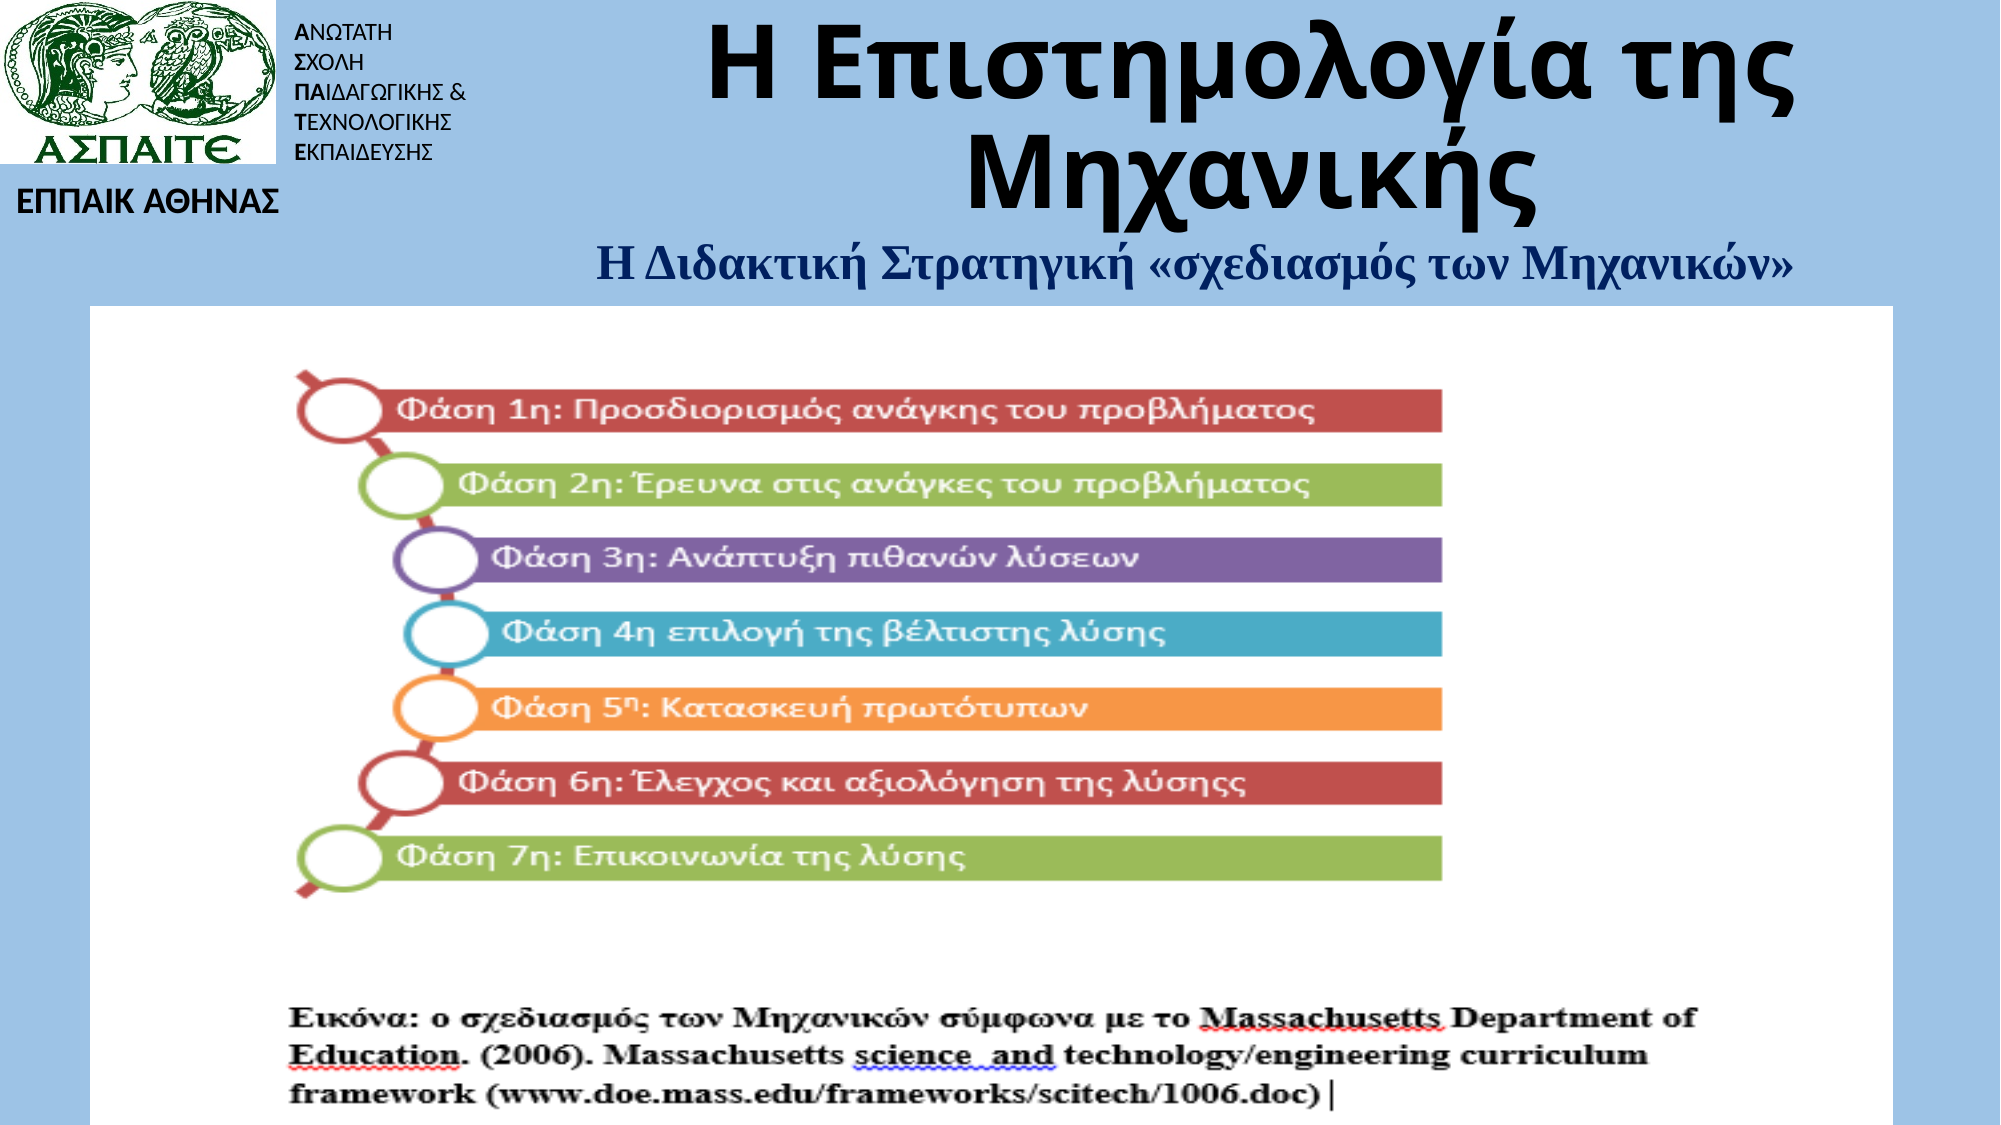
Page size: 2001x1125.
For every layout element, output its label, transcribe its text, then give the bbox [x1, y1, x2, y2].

text_box ΑΝΩΤΑΤΗ ΣΧΟΛΗ ΠΑΙΔΑΓΩΓΙΚΗΣ & ΤΕΧΝΟΛΟΓΙΚΗΣ ΕΚΠΑΙΔΕΥΣΗΣ [279, 8, 495, 173]
picture [90, 306, 1893, 1125]
text_box ΕΠΠΑΙΚ ΑΘΗΝΑΣ [1, 168, 295, 229]
subtitle Η Διδακτική Στρατηγική «σχεδιασμός των Μηχανικών» [559, 228, 1833, 292]
picture [0, 0, 276, 164]
title Η Επιστημολογία της Μηχανικής [498, 0, 2000, 239]
